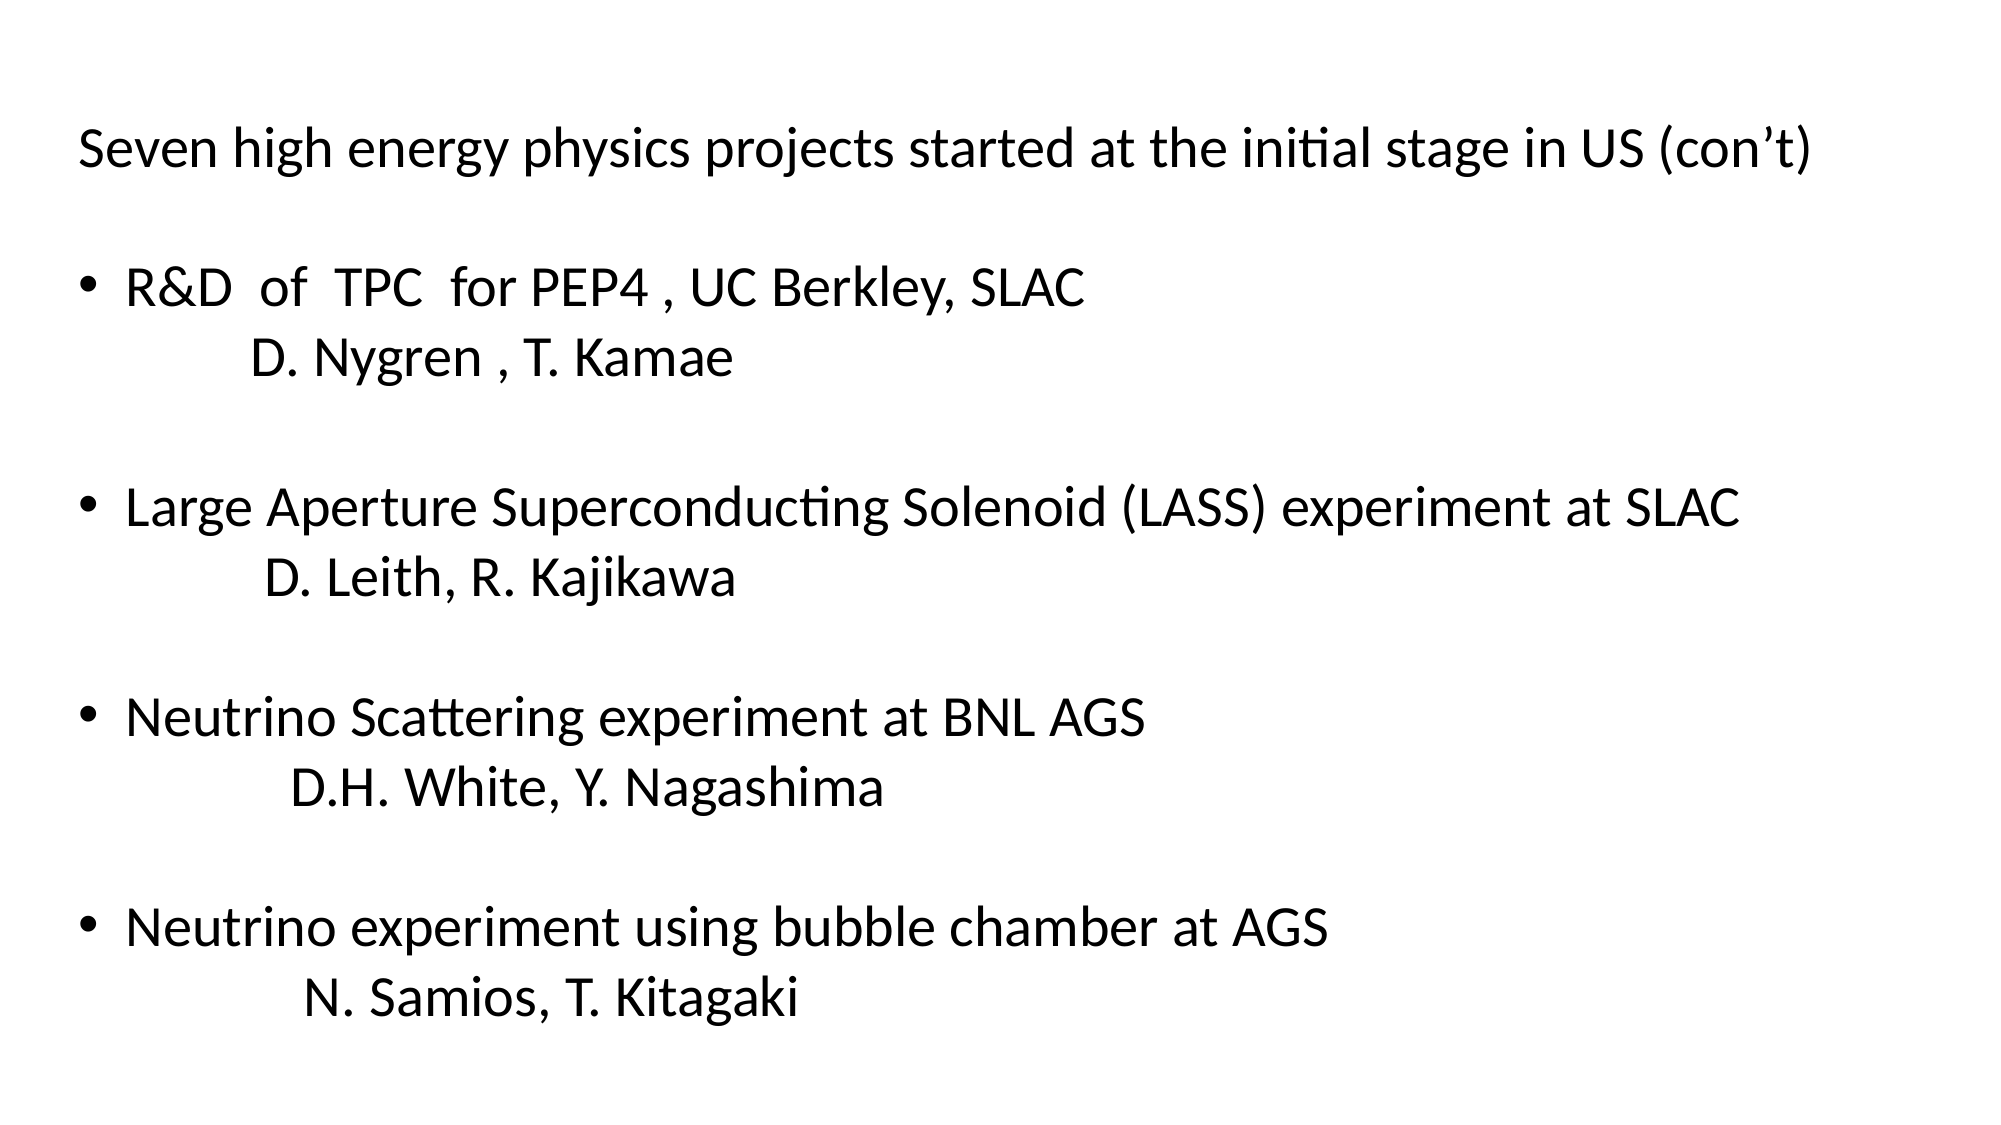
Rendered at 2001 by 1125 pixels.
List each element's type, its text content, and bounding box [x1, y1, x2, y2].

text_box Seven high energy physics projects started at the initial stage in US (con’t) R&D of TPC for PEP4 , UC Berkley, SLAC D. Nygren , T. Kamae Large Aperture Superconducting Solenoid (LASS) experiment at SLAC D. Leith, R. Kajikawa Neutrino Scattering experiment at BNL AGS D.H. White, Y. Nagashima Neutrino experiment using bubble chamber at AGS N. Samios, T. Kitagaki [63, 101, 1945, 1106]
